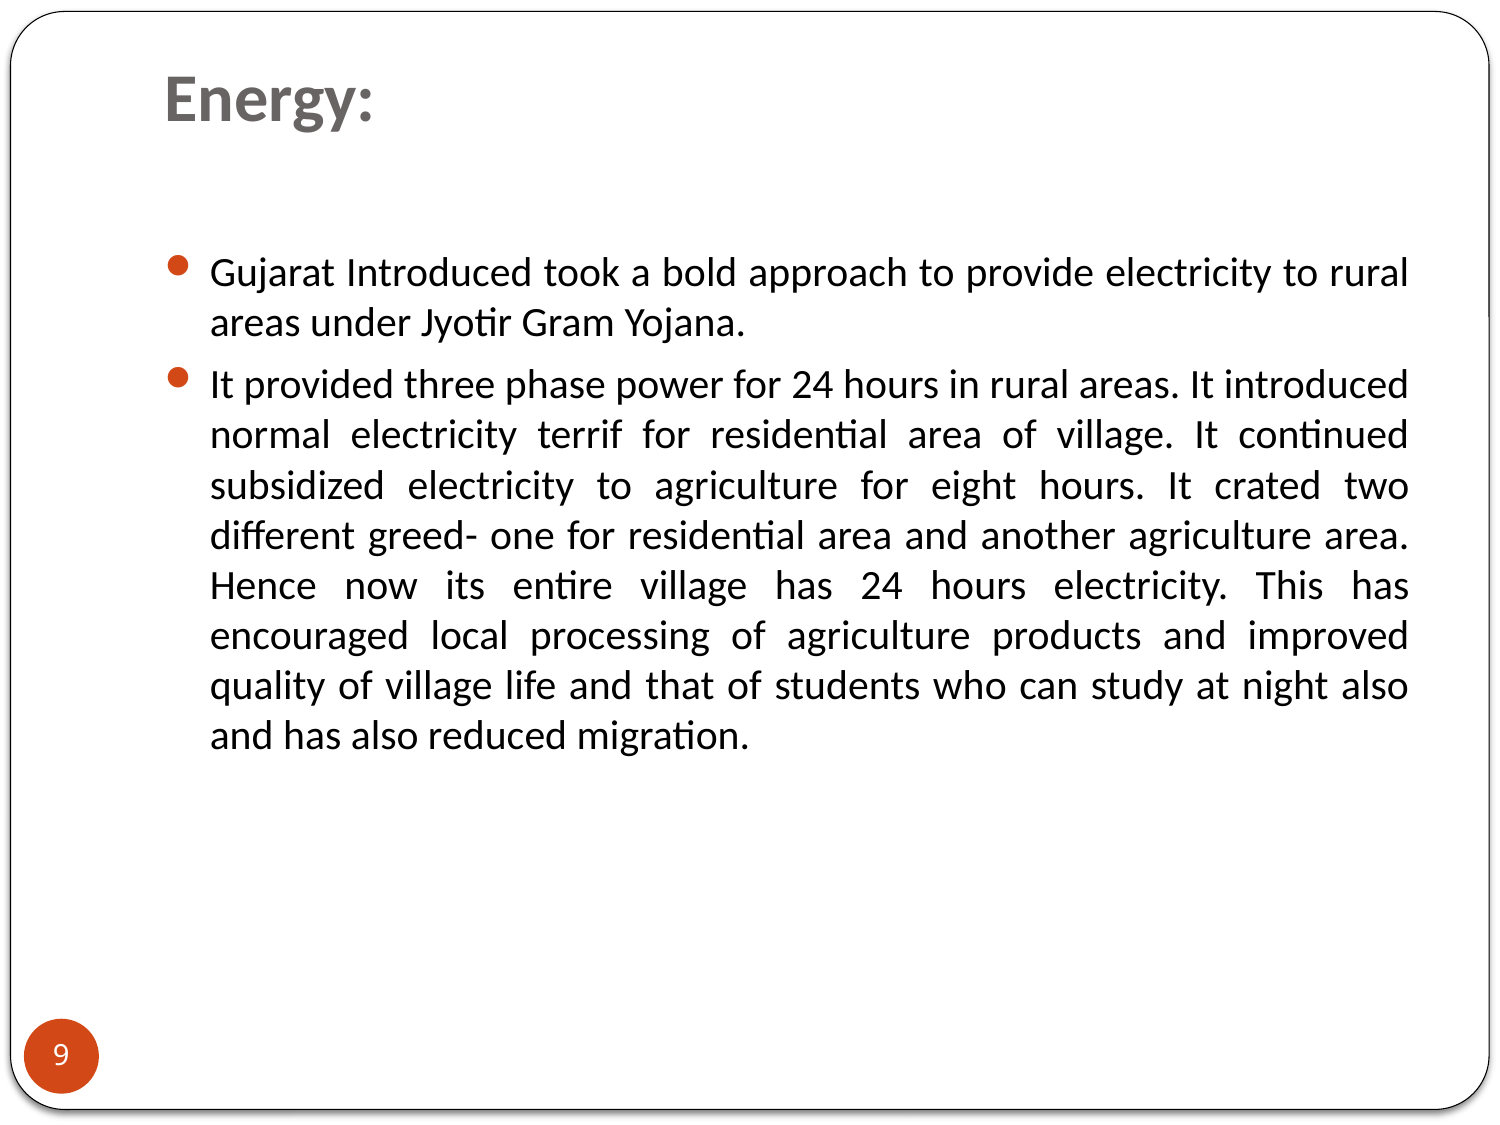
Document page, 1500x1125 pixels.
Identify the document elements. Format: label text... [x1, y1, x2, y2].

list Gujarat Introduced took a bold approach to provide electricity to rural areas under Jyotir Gram Yojana. It provided three phase power for 24 hours in rural areas. It introduced normal electricity terrif for residential area of village. It continued subsidized electricity to agriculture for eight hours. It crated two different greed- one for residential area and another agriculture area. Hence now its entire village has 24 hours electricity. This has encouraged local processing of agriculture products and improved quality of village life and that of students who can study at night also and has also reduced migration. [150, 237, 1425, 988]
title Energy: [150, 45, 1425, 233]
slide_number 9 [23, 1018, 99, 1094]
